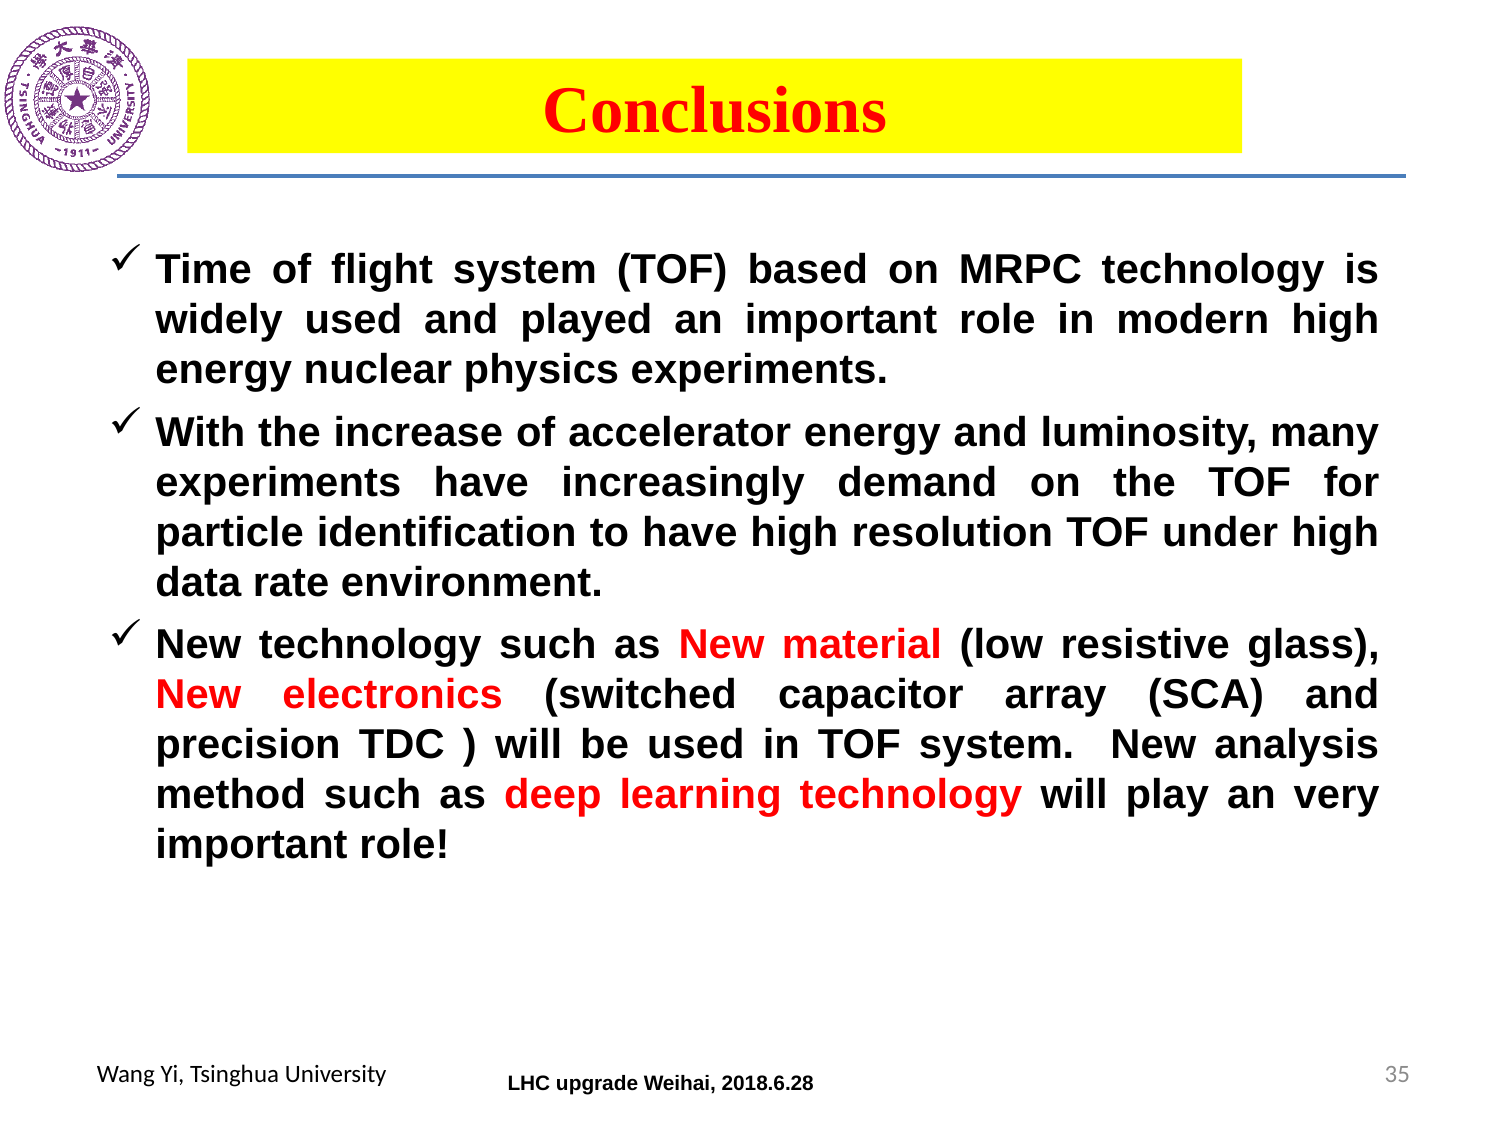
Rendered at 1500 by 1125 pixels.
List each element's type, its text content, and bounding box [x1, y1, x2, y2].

picture [0, 23, 153, 174]
text_box Time of flight system (TOF) based on MRPC technology is widely used and played an important role in modern high energy nuclear physics experiments. With the increase of accelerator energy and luminosity, many experiments have increasingly demand on the TOF for particle identification to have high resolution TOF under high data rate environment. New technology such as New material (low resistive glass), New electronics (switched capacitor array (SCA) and precision TDC ) will be used in TOF system. New analysis method such as deep learning technology will play an very important role! [93, 234, 1395, 906]
text_box Conclusions [187, 58, 1243, 154]
slide_number 35 [1074, 1042, 1425, 1103]
